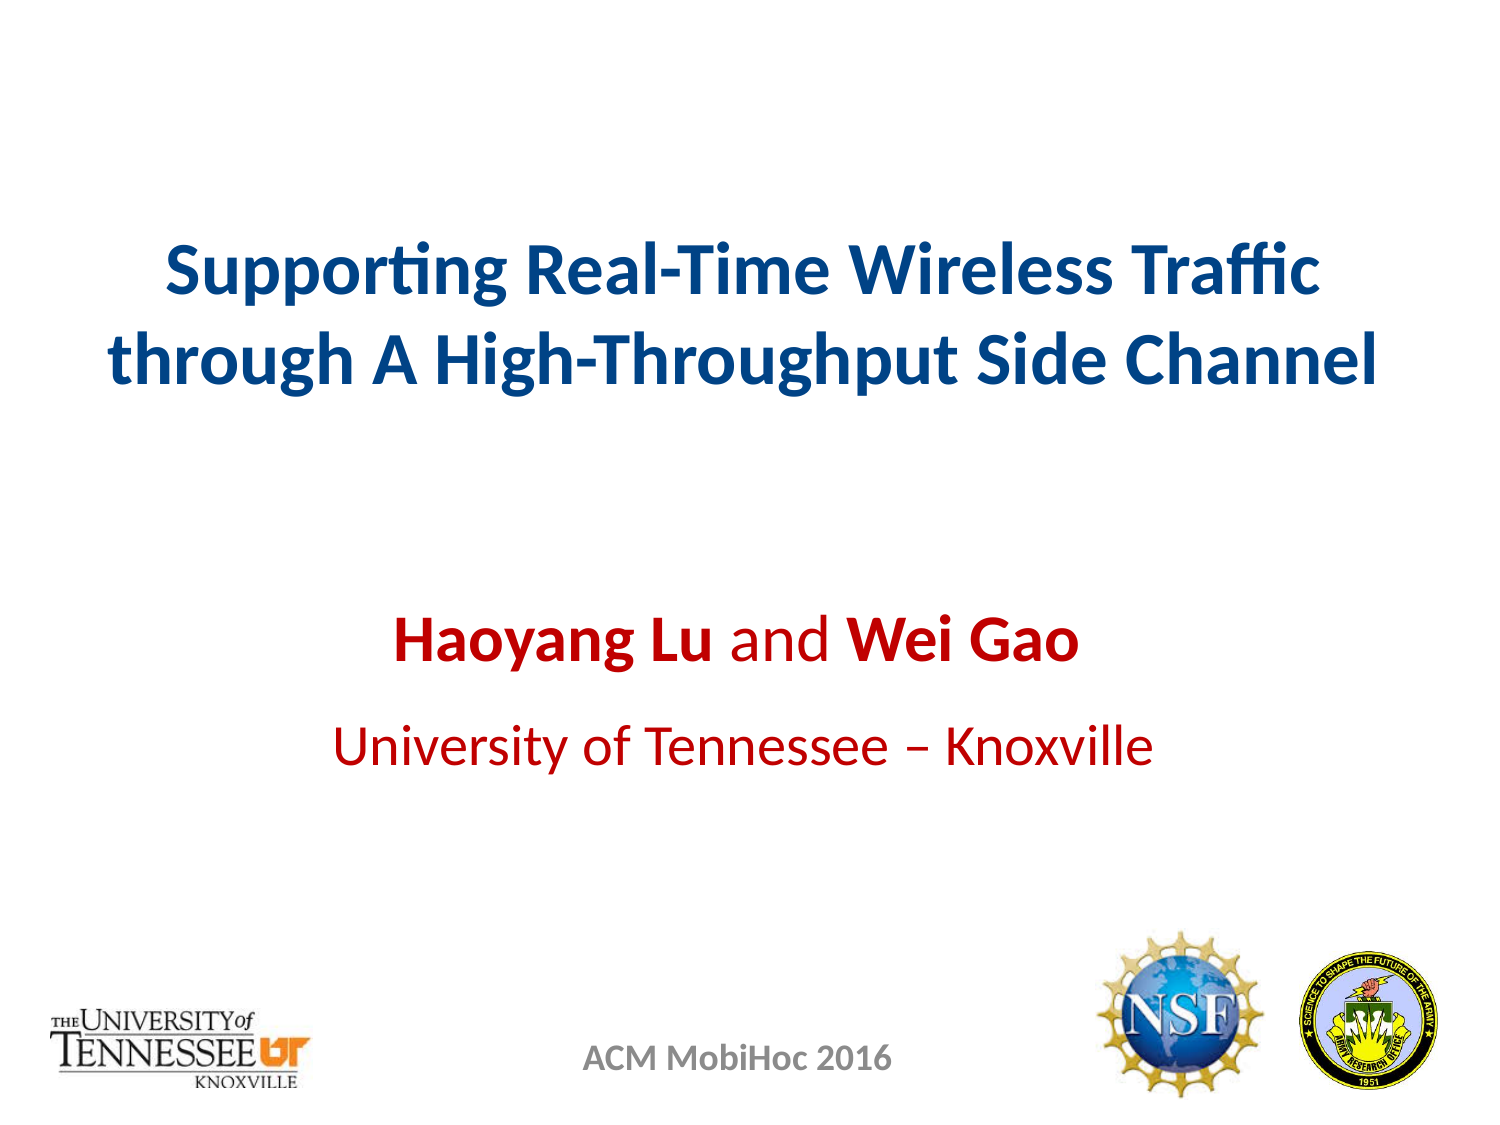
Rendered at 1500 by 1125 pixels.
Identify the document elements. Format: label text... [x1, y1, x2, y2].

picture [1299, 951, 1438, 1090]
text_box Haoyang Lu and Wei Gao [324, 587, 1150, 683]
text_box Supporting Real-Time Wireless Traffic through A High-Throughput Side Channel [62, 212, 1425, 408]
text_box University of Tennessee – Knoxville [312, 699, 1175, 784]
picture [1095, 928, 1266, 1101]
footer ACM MobiHoc 2016 [487, 1025, 988, 1085]
picture [50, 1008, 313, 1088]
